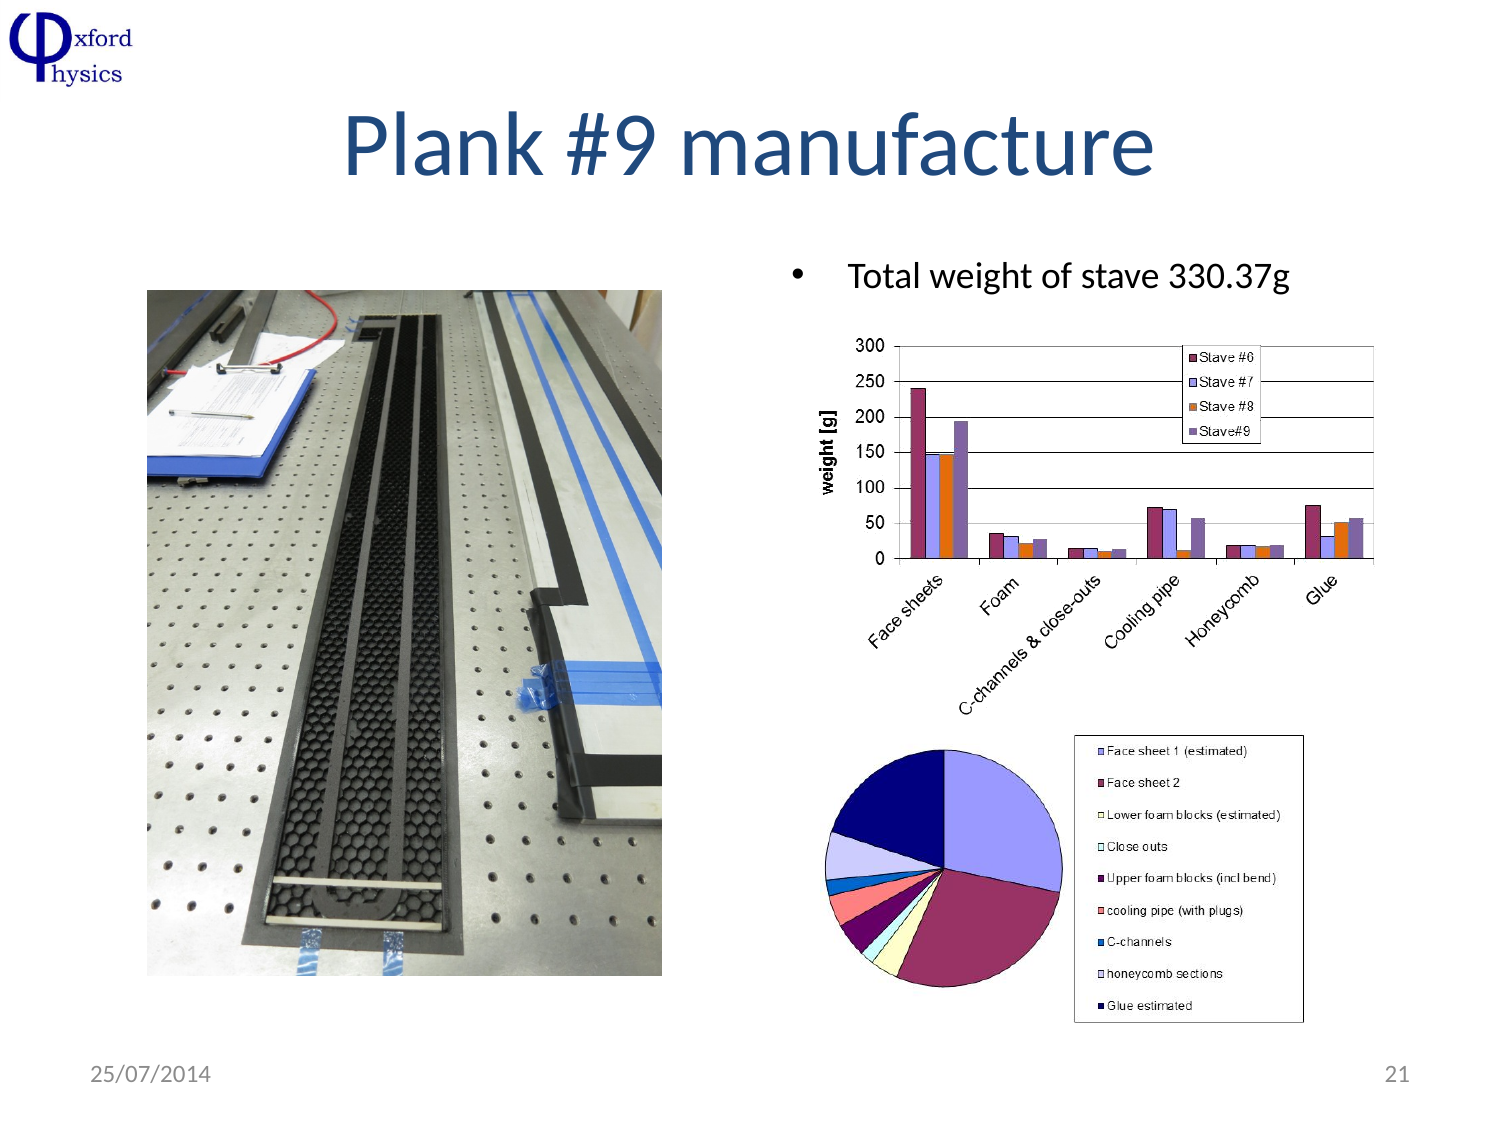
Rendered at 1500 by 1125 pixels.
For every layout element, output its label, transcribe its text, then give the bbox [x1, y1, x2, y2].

text_box Total weight of stave 330.37g [776, 243, 1306, 349]
picture [147, 290, 662, 977]
title Plank #9 manufacture [75, 45, 1425, 233]
slide_number 21 [1074, 1042, 1425, 1103]
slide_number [75, 1042, 425, 1103]
picture [796, 314, 1395, 1023]
picture [0, 0, 148, 102]
